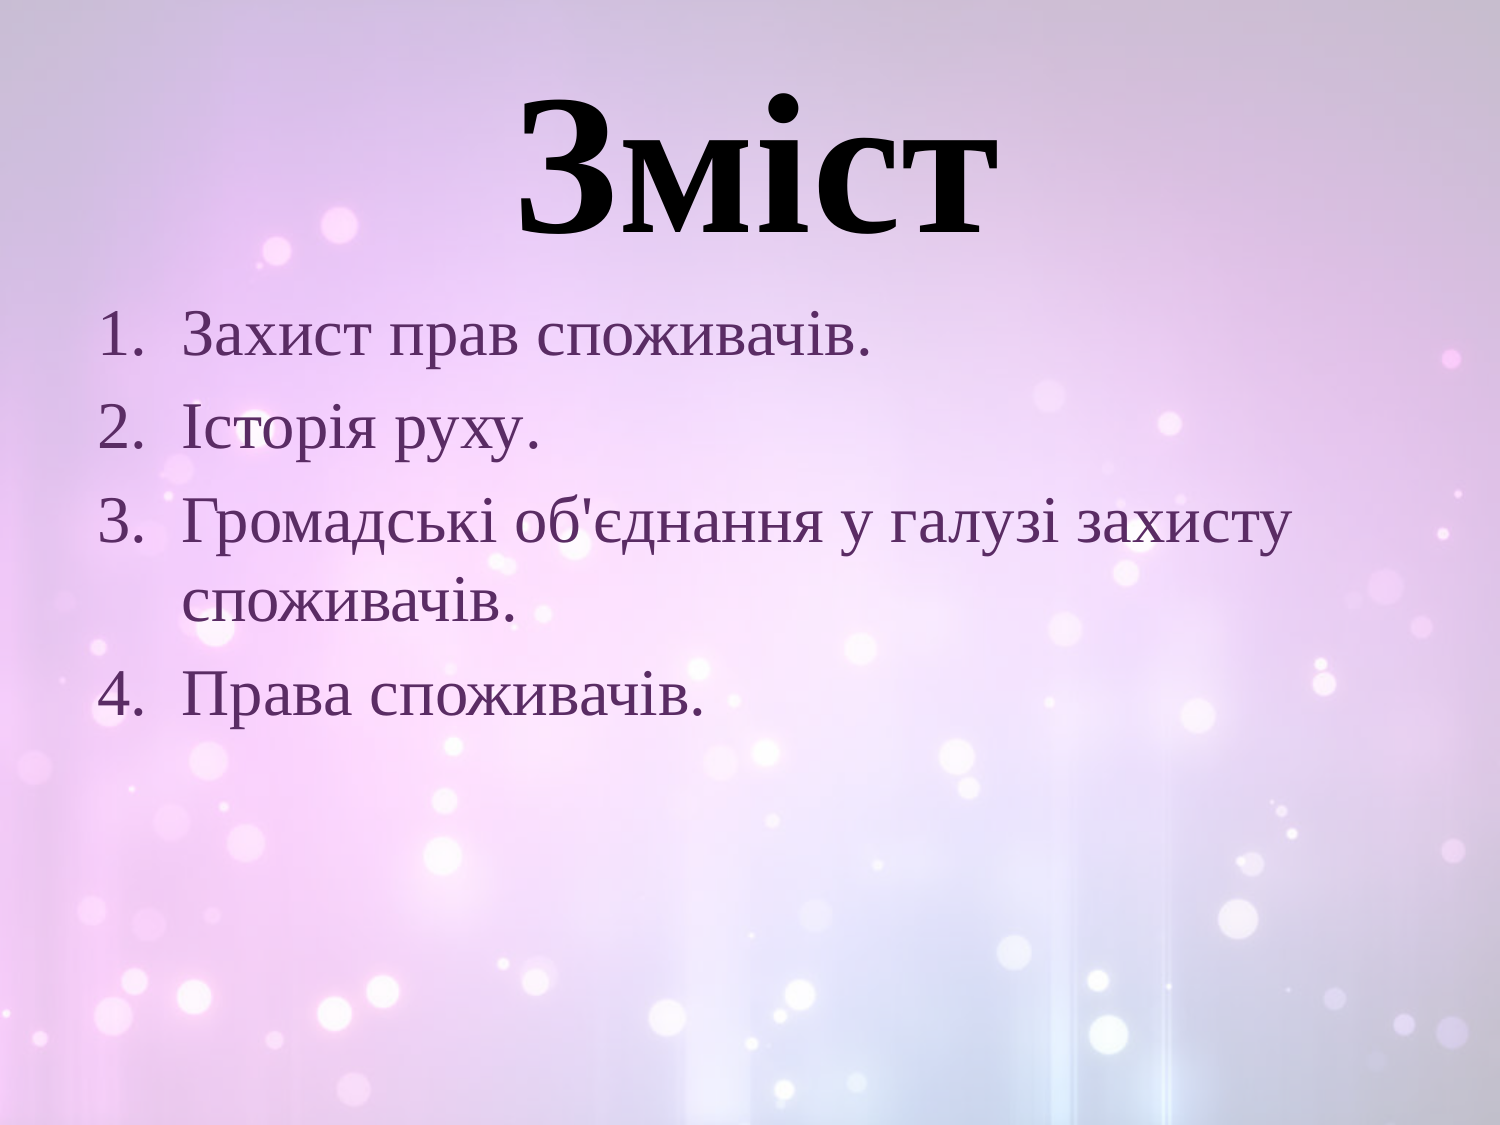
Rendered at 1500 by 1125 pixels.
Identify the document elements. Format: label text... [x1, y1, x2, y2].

list Захист прав споживачів. Історія руху. Громадські об'єднання у галузі захисту споживачів. Права споживачів. [82, 281, 1432, 1024]
title Зміст [82, 58, 1432, 247]
